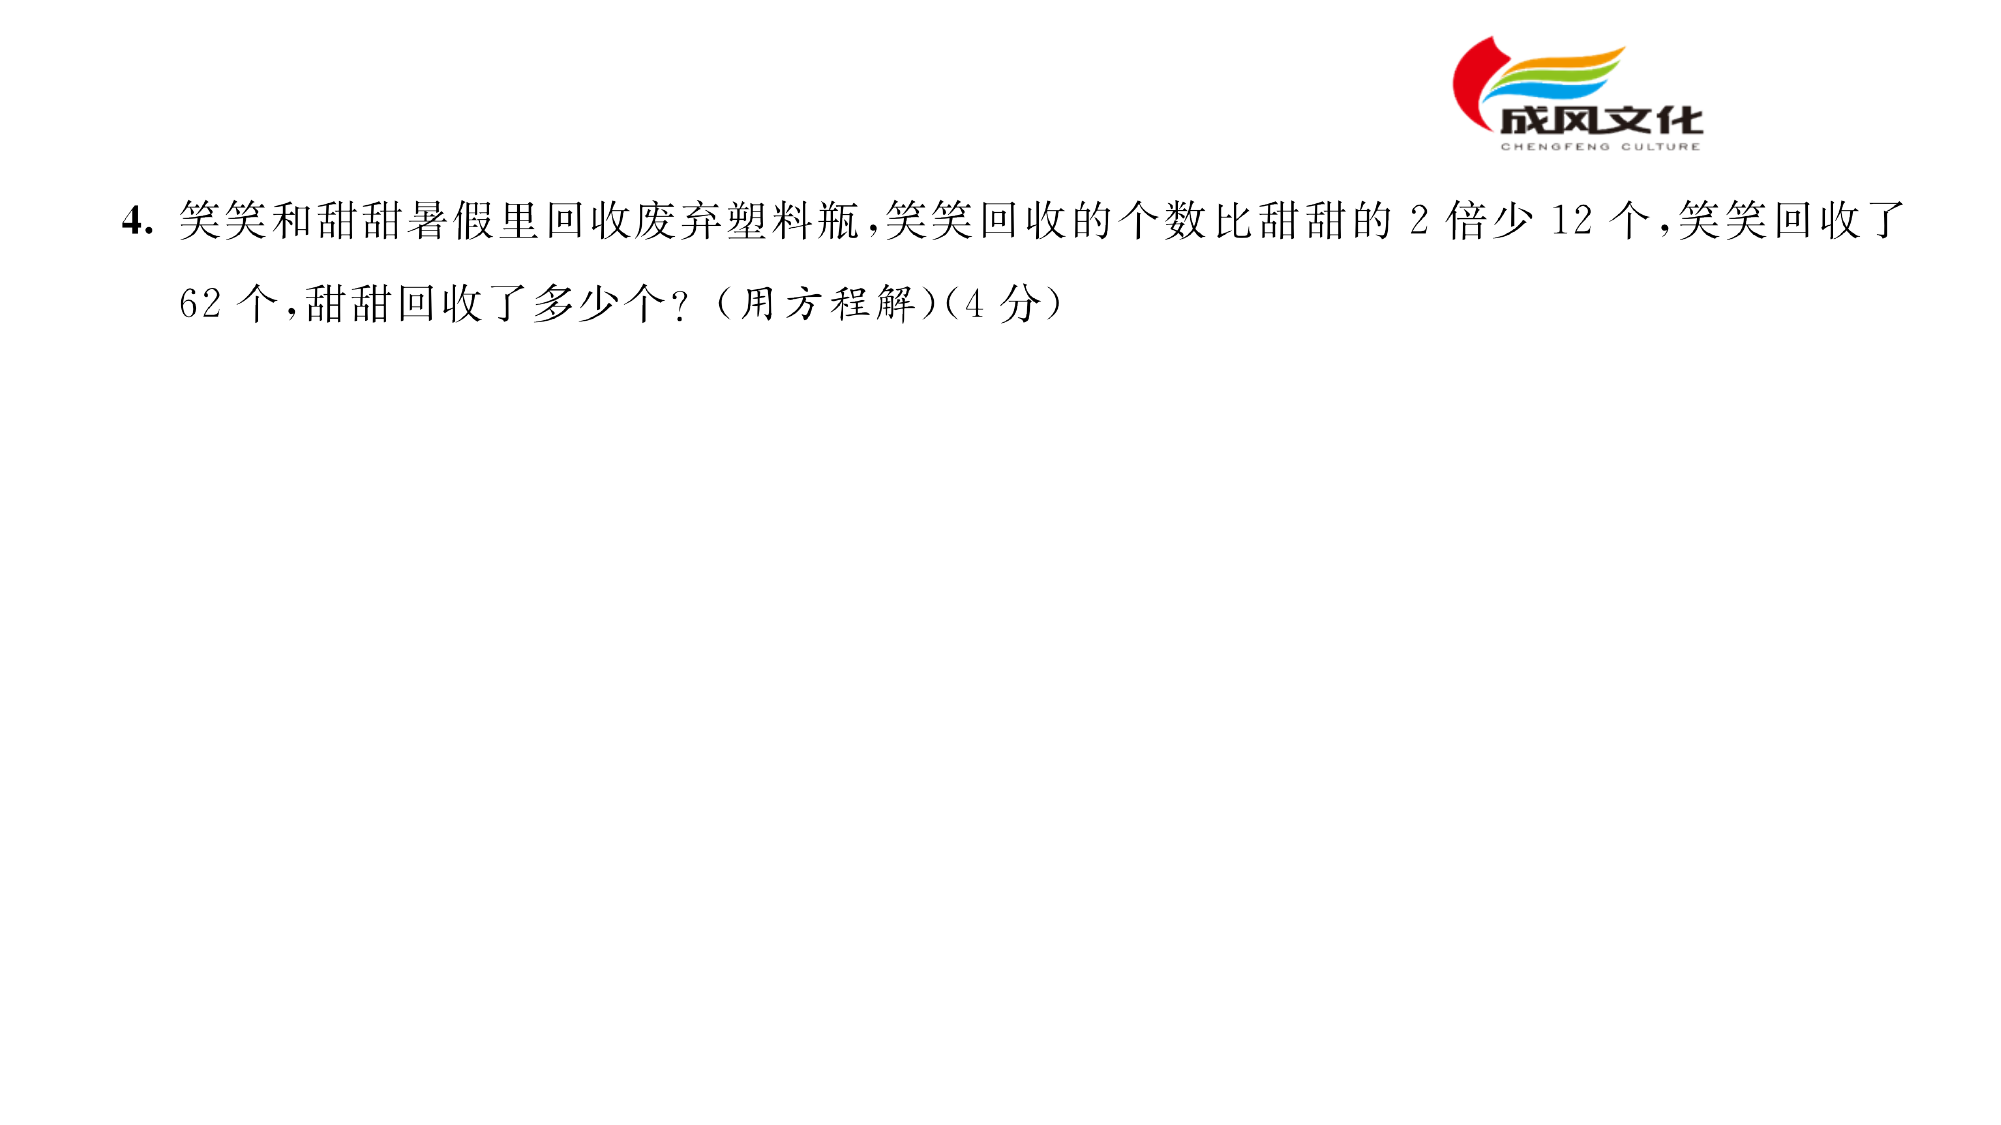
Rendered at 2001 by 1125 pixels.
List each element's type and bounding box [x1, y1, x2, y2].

picture [118, 30, 2000, 672]
